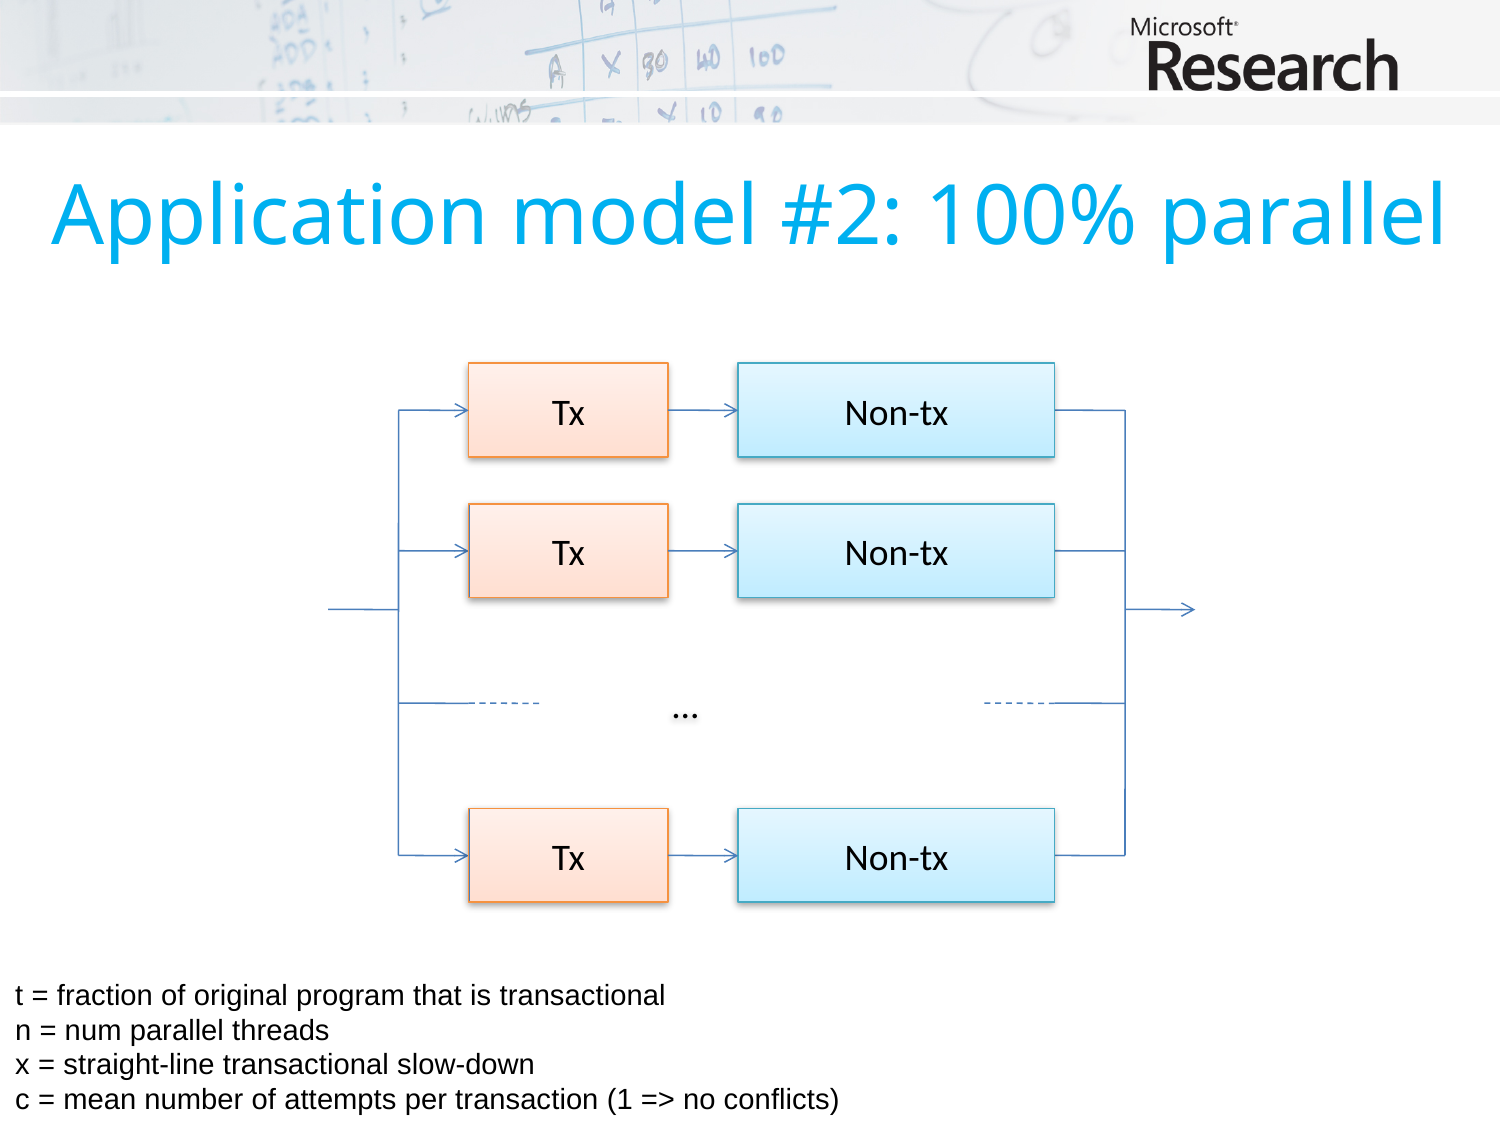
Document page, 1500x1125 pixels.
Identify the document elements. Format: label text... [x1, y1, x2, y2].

text_box t = fraction of original program that is transactional n = num parallel threads x = straight-line transactional slow-down c = mean number of attempts per transaction (1 => no conflicts) [0, 968, 856, 1123]
text_box Tx [468, 503, 669, 598]
text_box ... [468, 655, 903, 751]
text_box Tx [468, 362, 669, 458]
text_box Non-tx [737, 362, 1055, 458]
text_box Tx [468, 808, 669, 903]
text_box Non-tx [737, 503, 1055, 598]
text_box Non-tx [737, 808, 1055, 903]
title Application model #2: 100% parallel [0, 116, 1500, 305]
picture [0, 0, 1500, 116]
